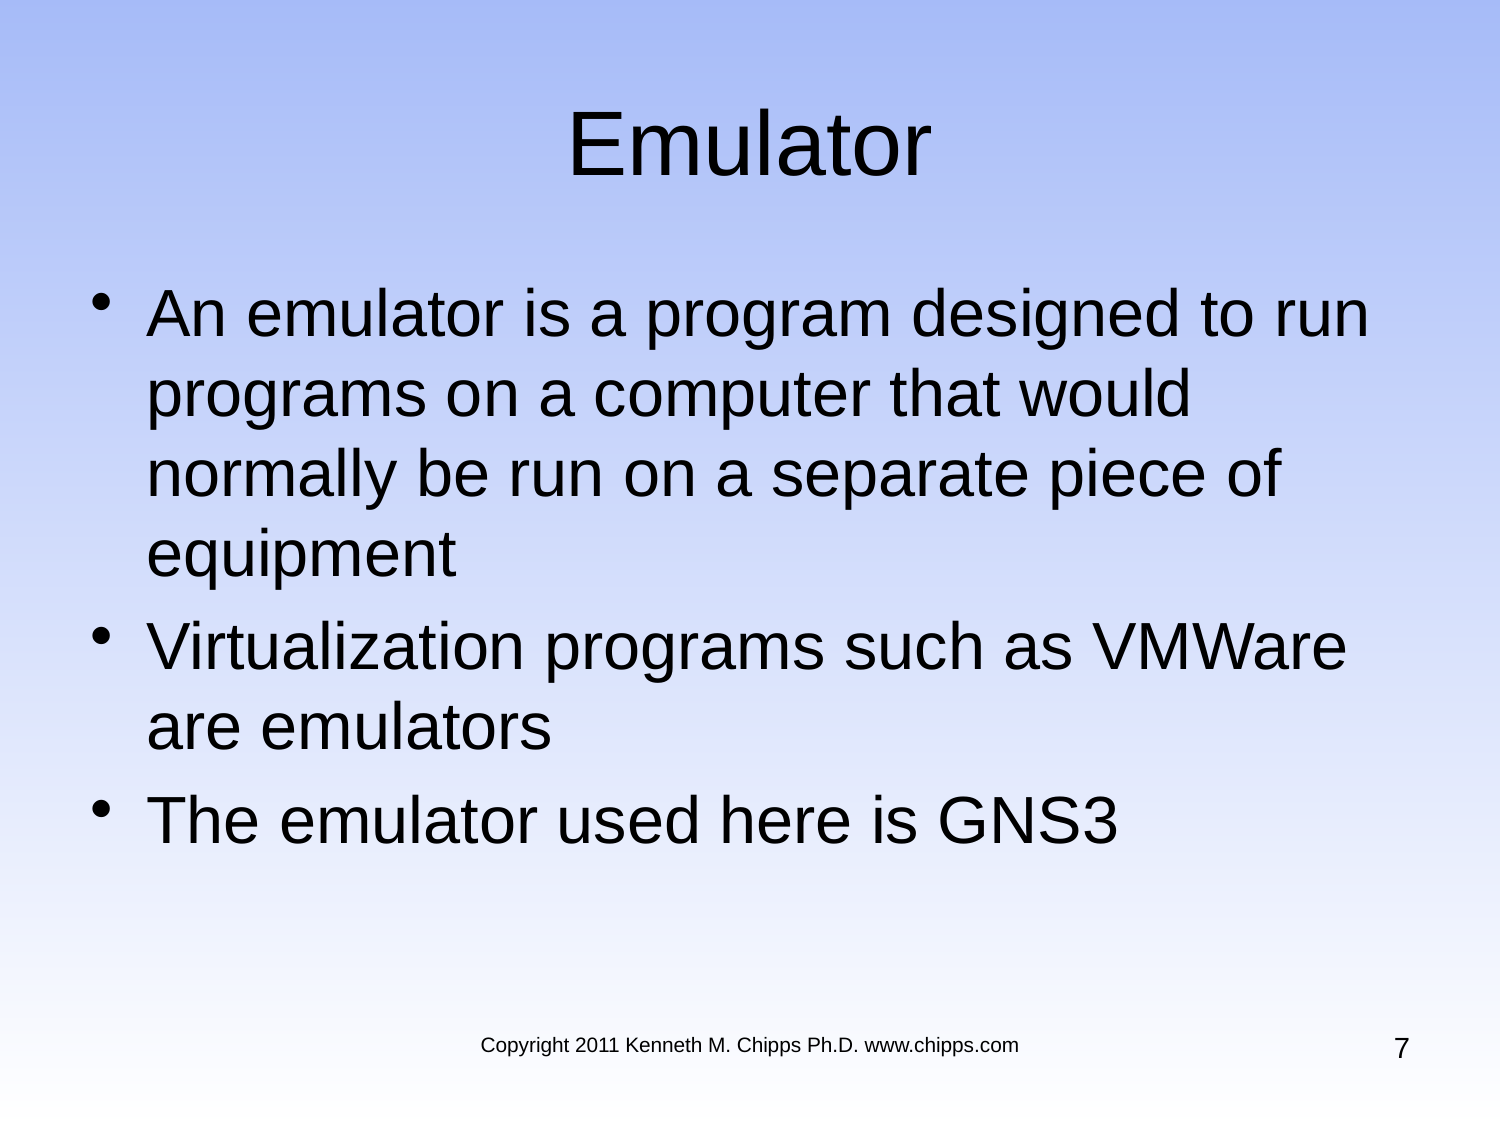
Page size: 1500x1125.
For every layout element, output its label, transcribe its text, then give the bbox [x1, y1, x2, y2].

list An emulator is a program designed to run programs on a computer that would normally be run on a separate piece of equipment Virtualization programs such as VMWare are emulators The emulator used here is GNS3 [75, 262, 1425, 1005]
title Emulator [75, 45, 1425, 233]
footer Copyright 2011 Kenneth M. Chipps Ph.D. www.chipps.com [449, 1024, 1051, 1103]
text_box [0, 114, 75, 118]
text_box [1425, 114, 1500, 118]
slide_number 7 [1074, 1021, 1426, 1101]
